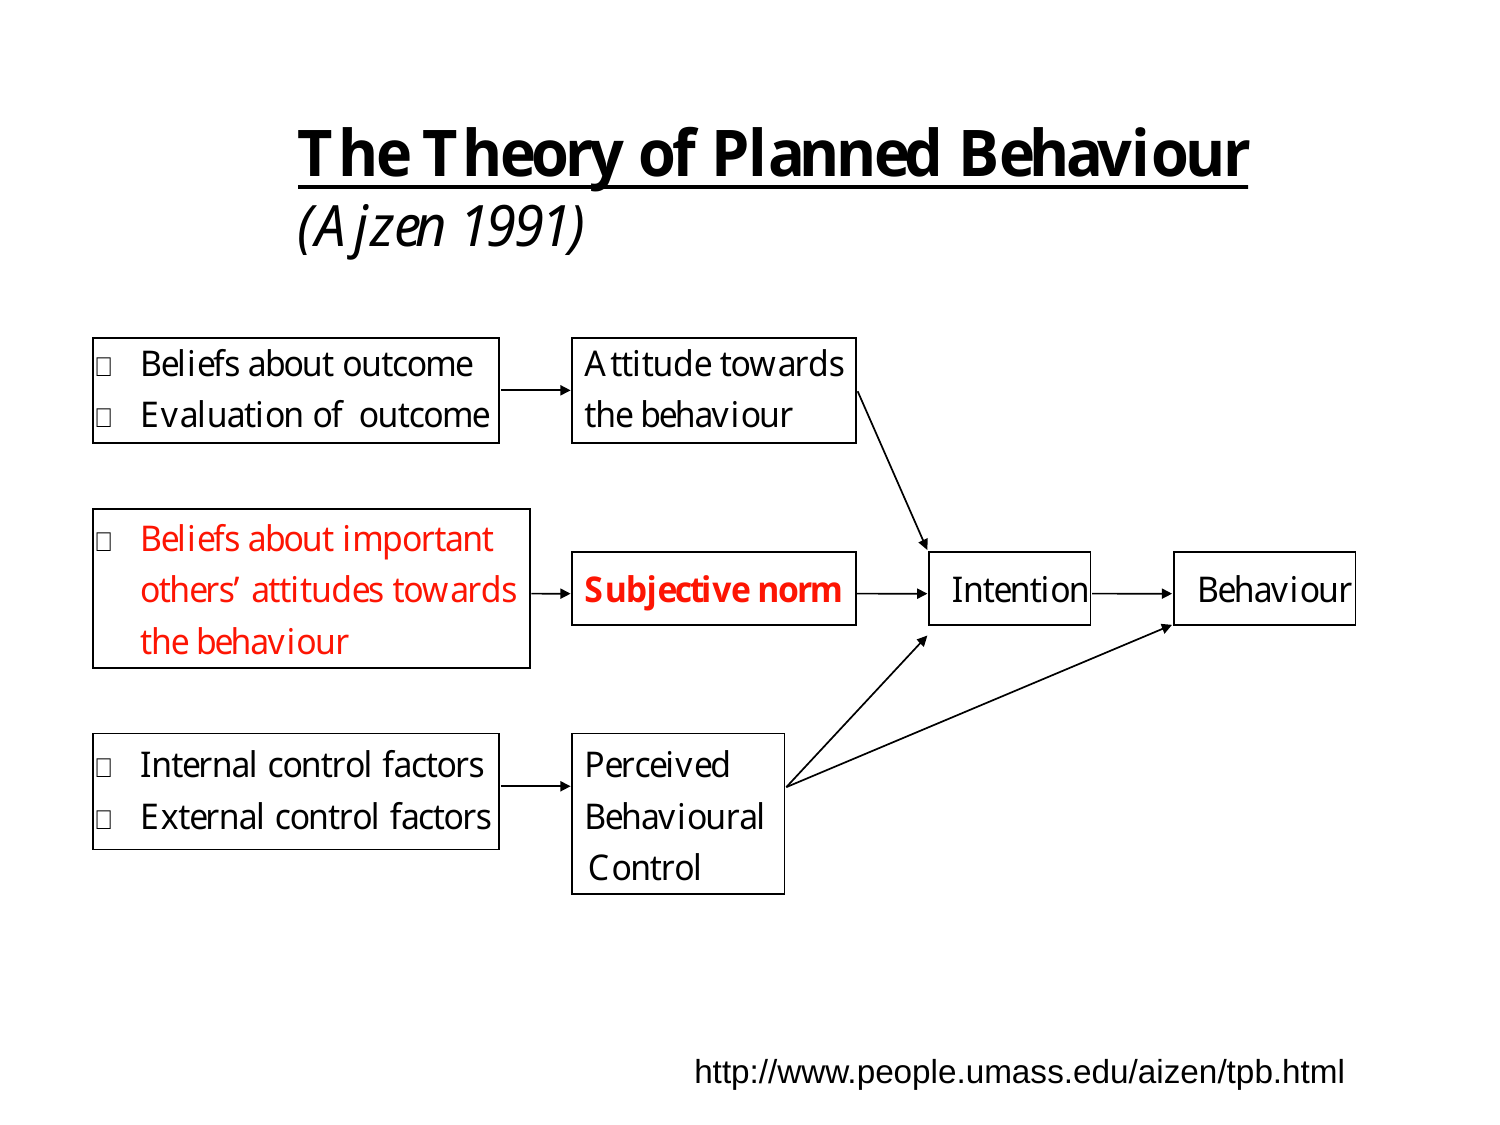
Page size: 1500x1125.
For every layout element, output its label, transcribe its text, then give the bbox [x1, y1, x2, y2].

text_box http://www.people.umass.edu/aizen/tpb.html [679, 1042, 1430, 1098]
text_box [81, 58, 1408, 1022]
